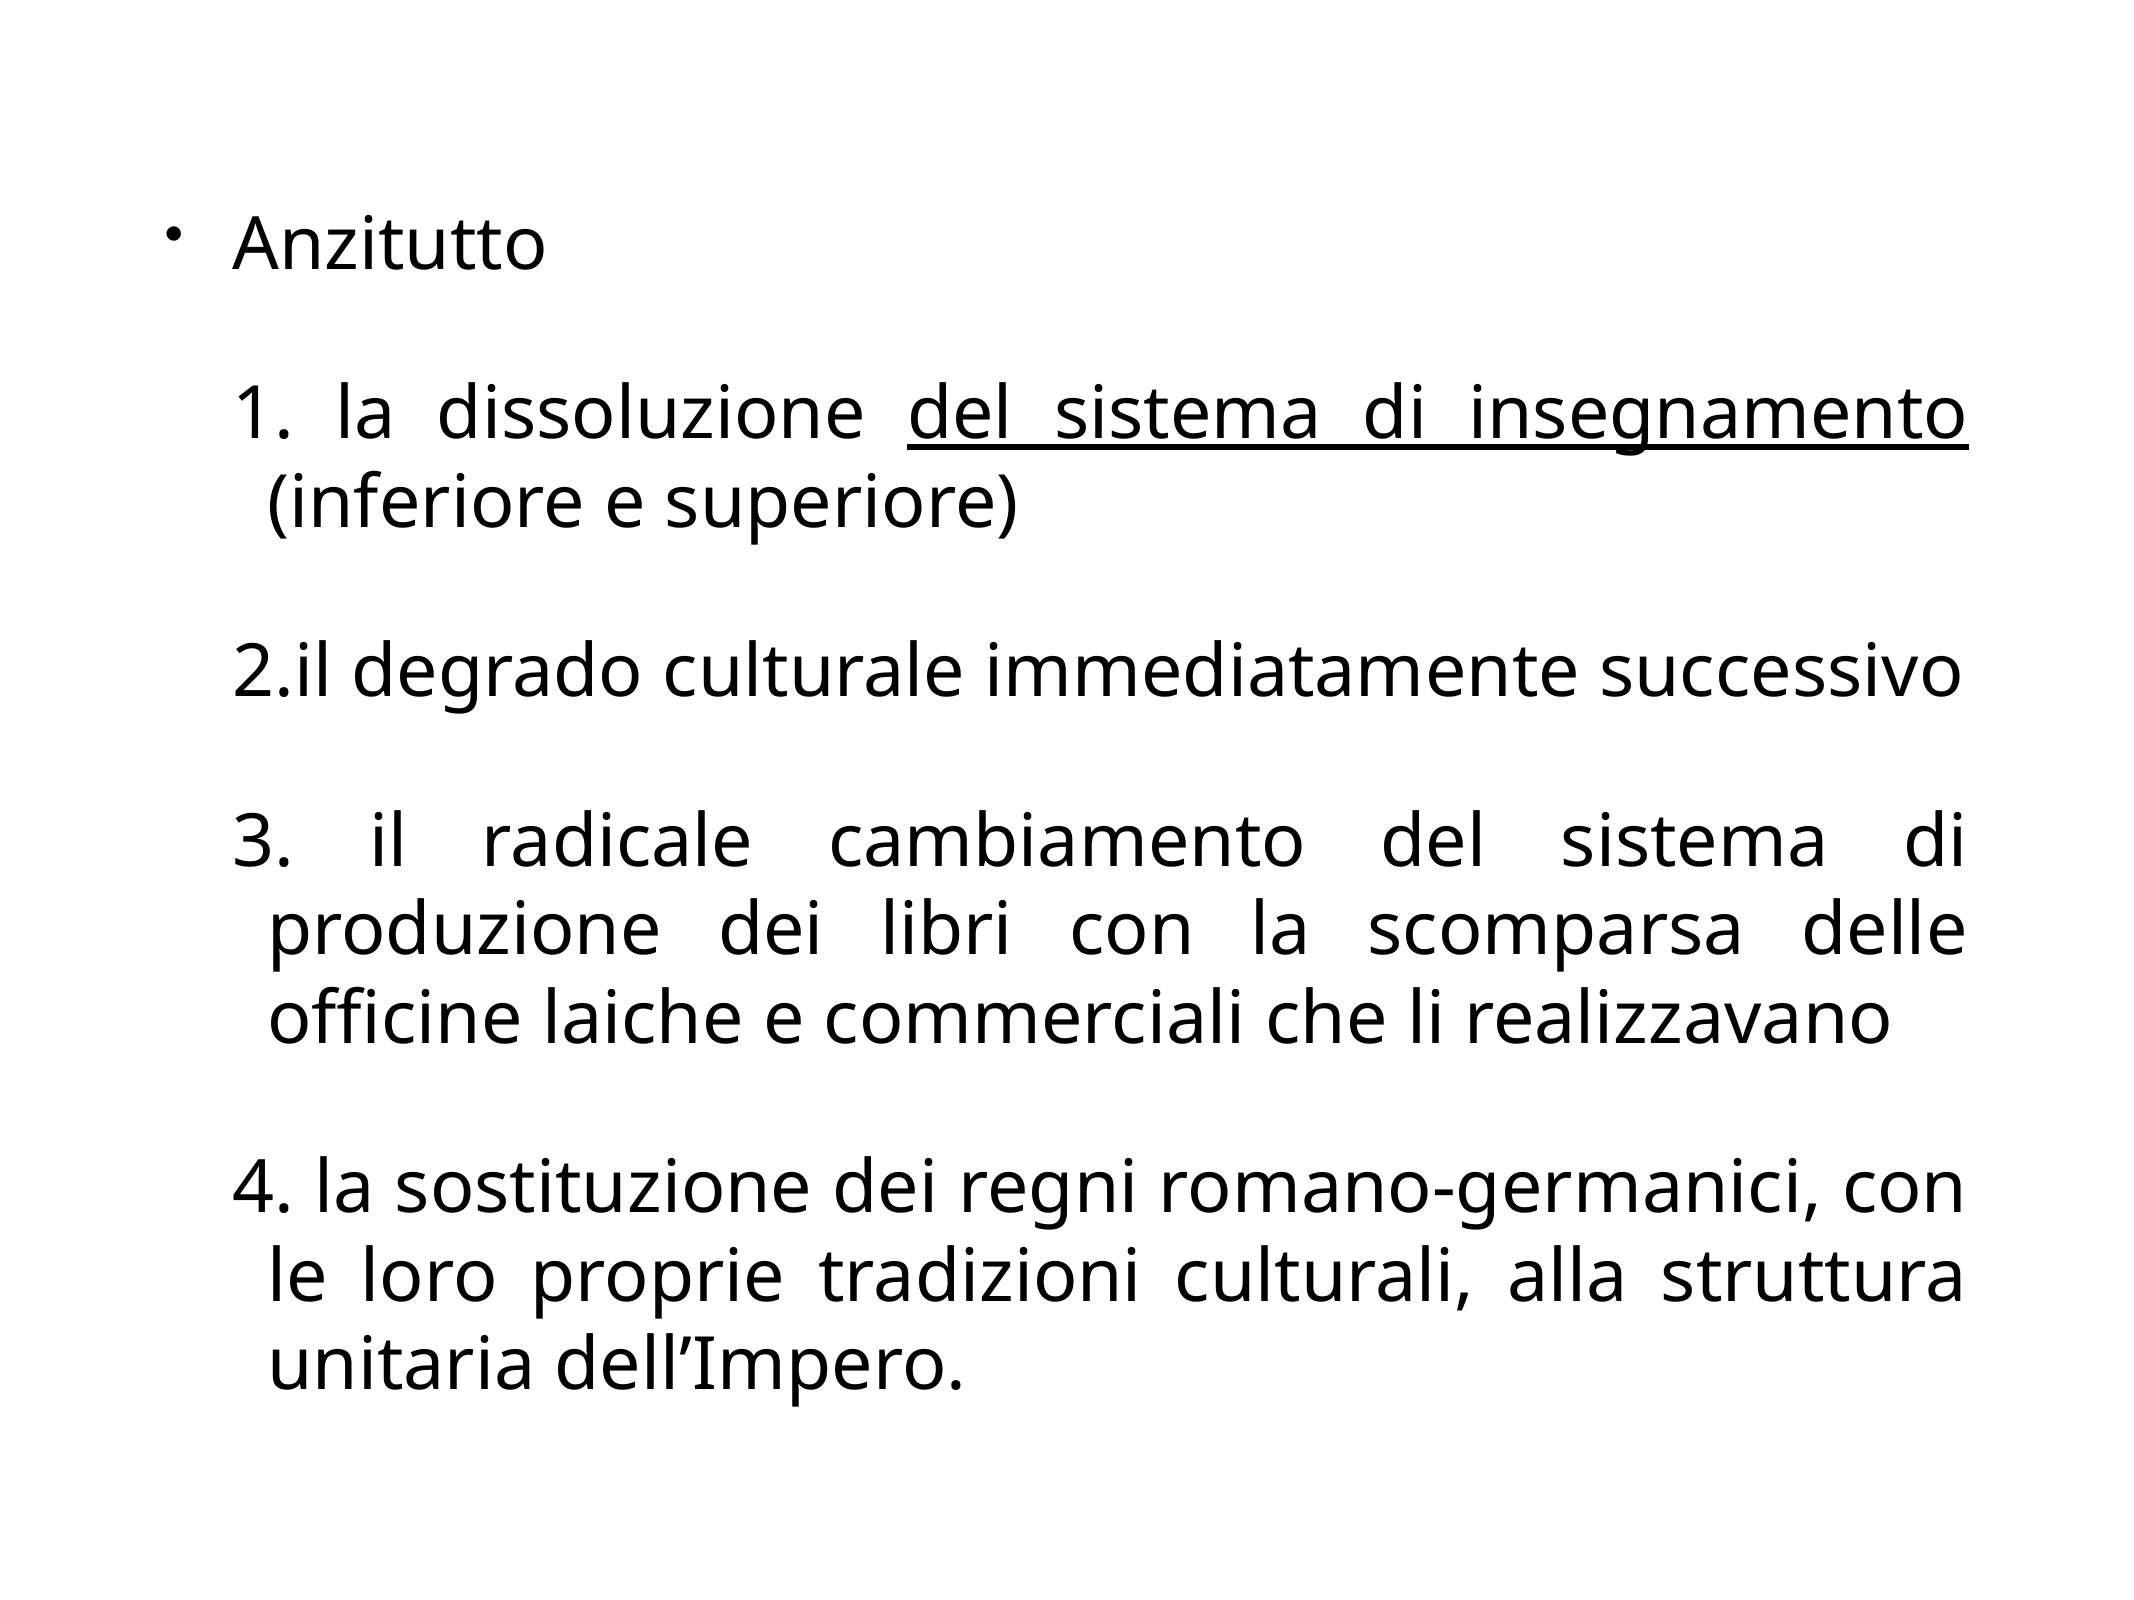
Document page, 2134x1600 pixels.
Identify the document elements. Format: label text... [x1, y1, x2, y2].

list Anzitutto la dissoluzione del sistema di insegnamento (inferiore e superiore) il degrado culturale immediatamente successivo il radicale cambiamento del sistema di produzione dei libri con la scomparsa delle officine laiche e commerciali che li realizzavano la sostituzione dei regni romano-germanici, con le loro proprie tradizioni culturali, alla struttura unitaria dell’Impero. [155, 207, 1978, 1393]
